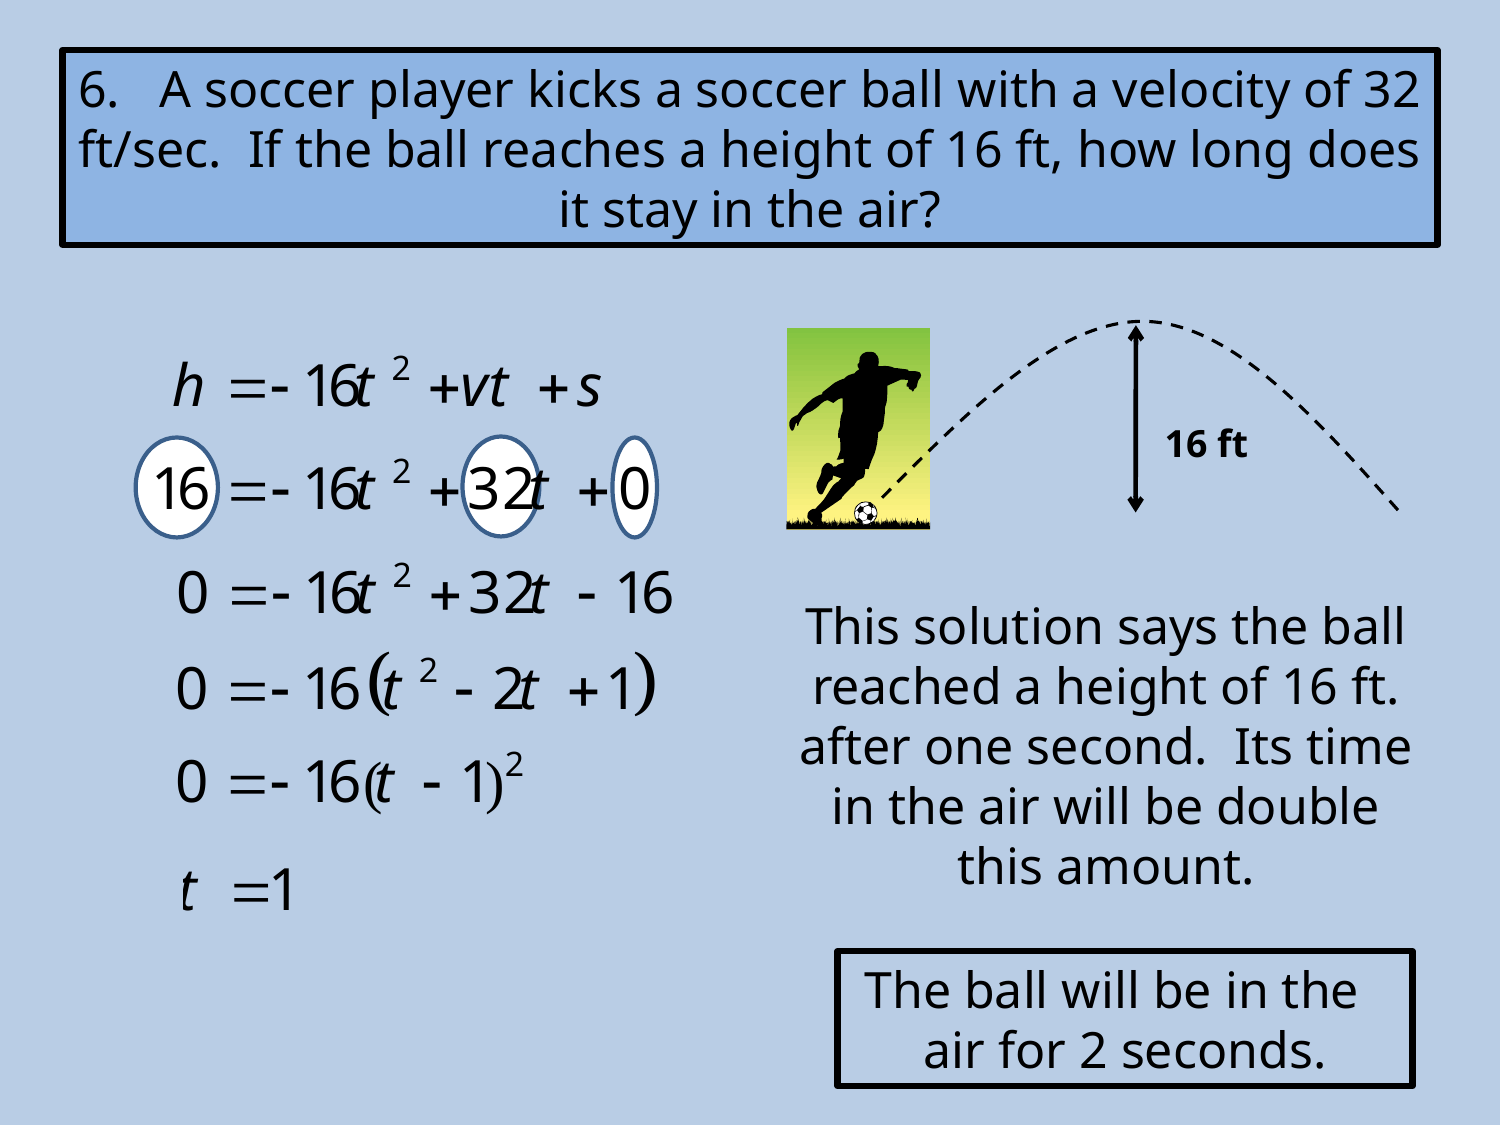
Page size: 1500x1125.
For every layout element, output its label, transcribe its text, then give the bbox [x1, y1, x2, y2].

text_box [183, 862, 297, 917]
picture [785, 327, 931, 530]
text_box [172, 650, 657, 739]
text_box This solution says the ball reached a height of 16 ft. after one second. Its time in the air will be double this amount. [774, 587, 1438, 903]
text_box 16 ft [1149, 412, 1300, 473]
text_box The ball will be in the air for 2 seconds. [837, 951, 1413, 1086]
text_box [473, 525, 529, 539]
text_box [934, 320, 1401, 513]
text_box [172, 349, 620, 413]
text_box [617, 435, 653, 451]
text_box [173, 557, 679, 621]
text_box [471, 434, 531, 451]
text_box 6. A soccer player kicks a soccer ball with a velocity of 32 ft/sec. If the ball reaches a height of 16 ft, how long does it stay in the air? [62, 49, 1438, 245]
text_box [152, 453, 657, 517]
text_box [172, 746, 530, 822]
text_box [133, 435, 208, 540]
text_box [617, 525, 652, 540]
